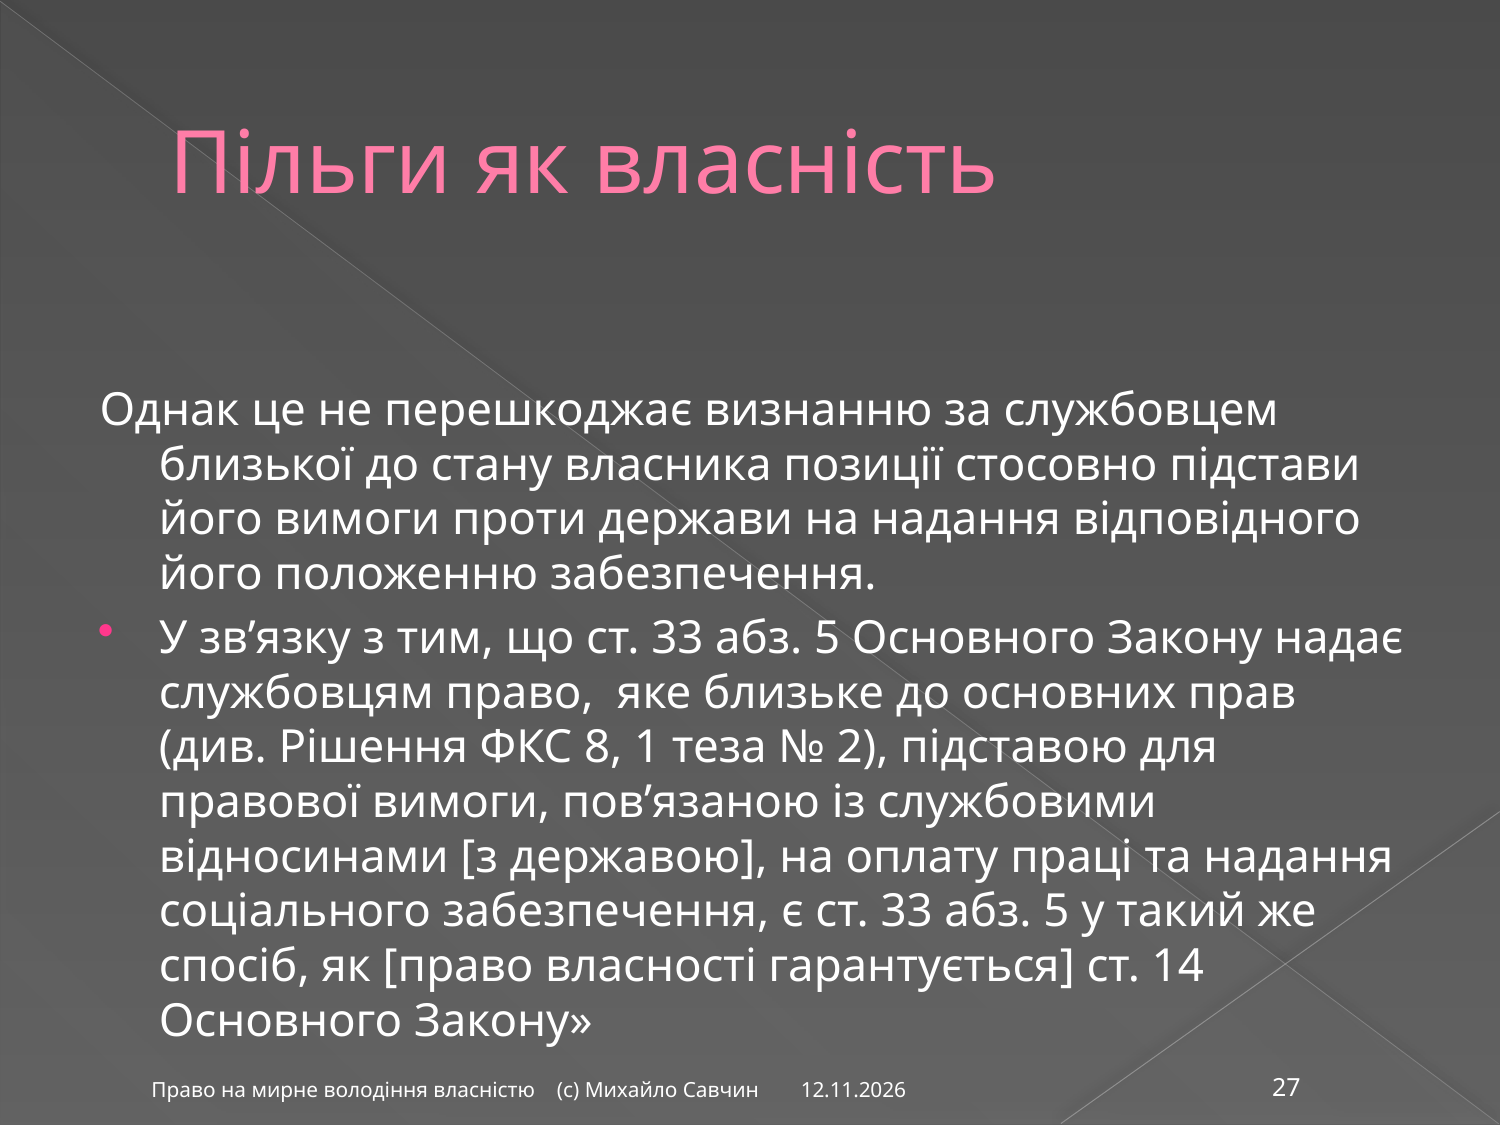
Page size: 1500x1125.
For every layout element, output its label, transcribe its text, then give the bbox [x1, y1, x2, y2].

list Однак це не перешкоджає визнанню за службовцем близької до стану власника позиції стосовно підстави його вимоги проти держави на надання відповідного його положенню забезпечення. У зв’язку з тим, що ст. 33 абз. 5 Основного Закону надає службовцям право, яке близьке до основних прав (див. Рішення ФКС 8, 1 теза № 2), підставою для правової вимоги, пов’язаною із службовими відносинами [з державою], на оплату праці та надання соціального забезпечення, є ст. 33 абз. 5 у такий же спосіб, як [право власності гарантується] ст. 14 Основного Закону» [75, 308, 1425, 1059]
footer Право на мирне володіння власністю (с) Михайло Савчин [75, 1063, 774, 1113]
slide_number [786, 1062, 1136, 1113]
title Пільги як власність [75, 43, 1425, 274]
slide_number 27 [1245, 1063, 1328, 1113]
